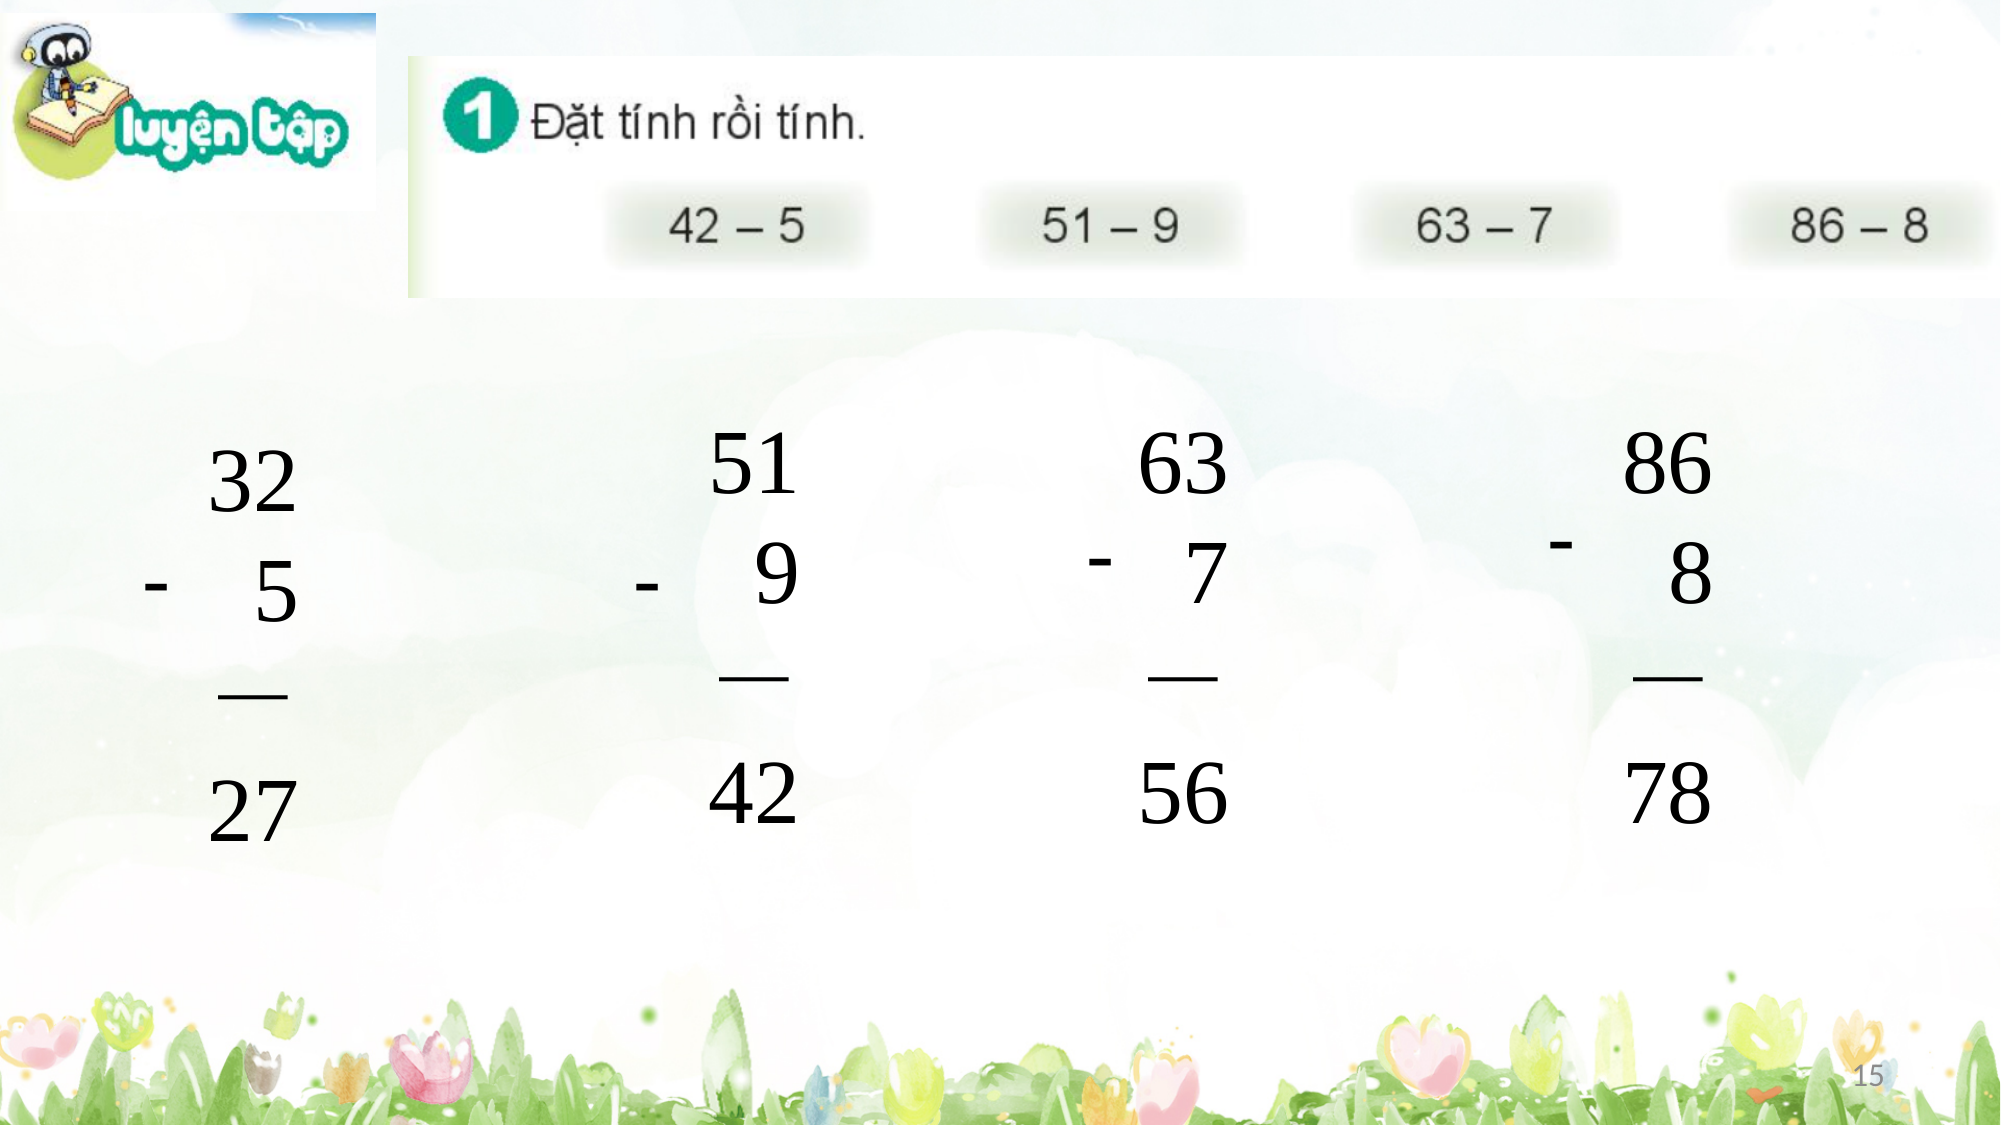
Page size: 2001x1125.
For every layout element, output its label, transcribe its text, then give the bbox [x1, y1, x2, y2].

text_box 63 7 － 56 [1123, 394, 1501, 849]
text_box 86 8 － 78 [1607, 394, 1986, 849]
text_box 32 5 － 27 [192, 412, 571, 868]
text_box - [1532, 472, 1608, 598]
text_box - [1071, 489, 1147, 614]
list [408, 56, 2000, 299]
text_box - [127, 514, 203, 639]
text_box - [618, 514, 694, 639]
text_box 51 9 － 42 [693, 394, 1072, 849]
picture [0, 0, 2001, 1125]
slide_number 15 [1433, 1042, 1900, 1103]
